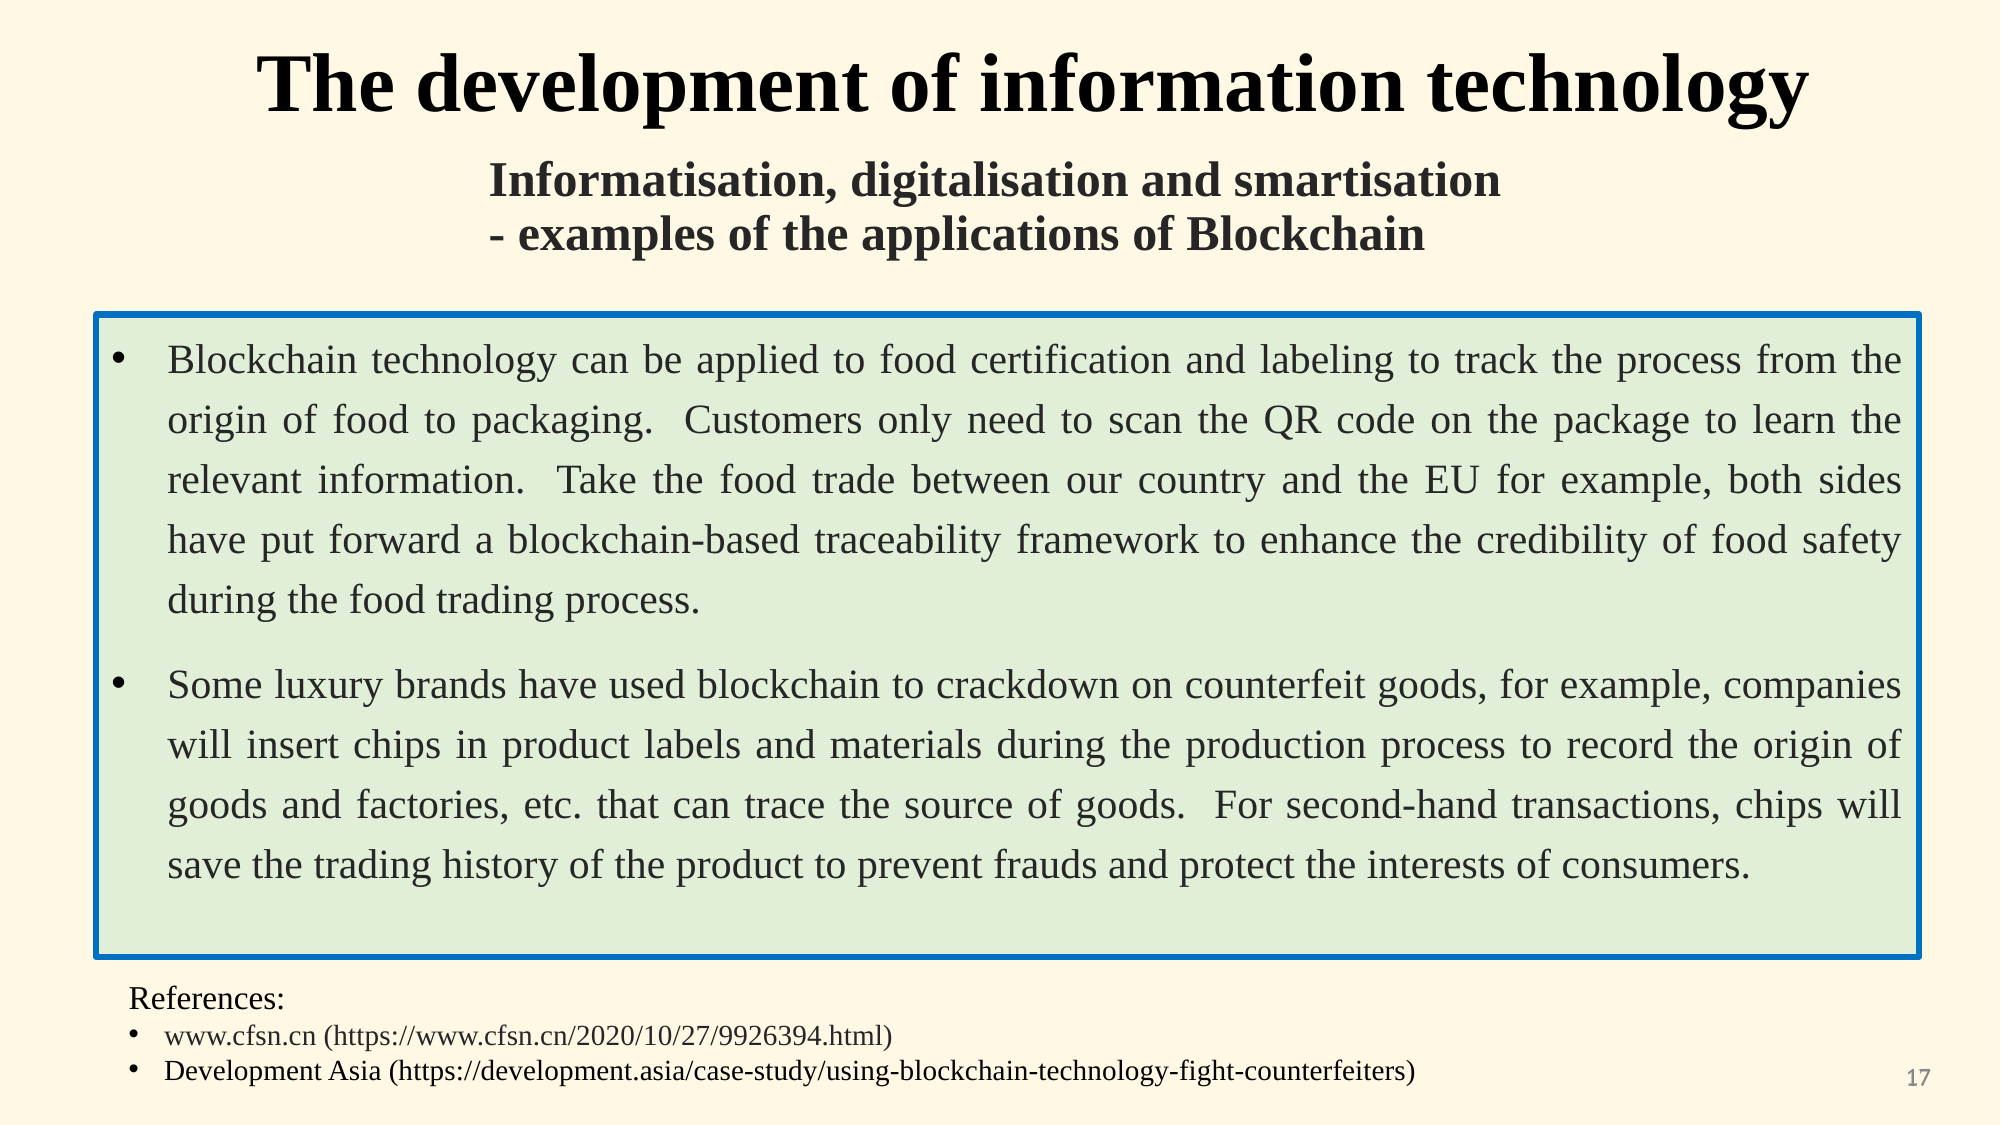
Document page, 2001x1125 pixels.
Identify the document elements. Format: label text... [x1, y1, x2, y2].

text_box Blockchain technology can be applied to food certification and labeling to track the process from the origin of food to packaging. Customers only need to scan the QR code on the package to learn the relevant information. Take the food trade between our country and the EU for example, both sides have put forward a blockchain-based traceability framework to enhance the credibility of food safety during the food trading process. Some luxury brands have used blockchain to crackdown on counterfeit goods, for example, companies will insert chips in product labels and materials during the production process to record the origin of goods and factories, etc. that can trace the source of goods. For second-hand transactions, chips will save the trading history of the product to prevent frauds and protect the interests of consumers. [96, 314, 1919, 957]
slide_number 17 [1496, 1046, 1947, 1107]
text_box References: www.cfsn.cn (https://www.cfsn.cn/2020/10/27/9926394.html) Development Asia (https://development.asia/case-study/using-blockchain-technology-fight-counterfeiters) [113, 968, 1792, 1096]
text_box Informatisation, digitalisation and smartisation - examples of the applications of Blockchain [473, 145, 2000, 269]
text_box The development of information technology [171, 32, 1898, 137]
